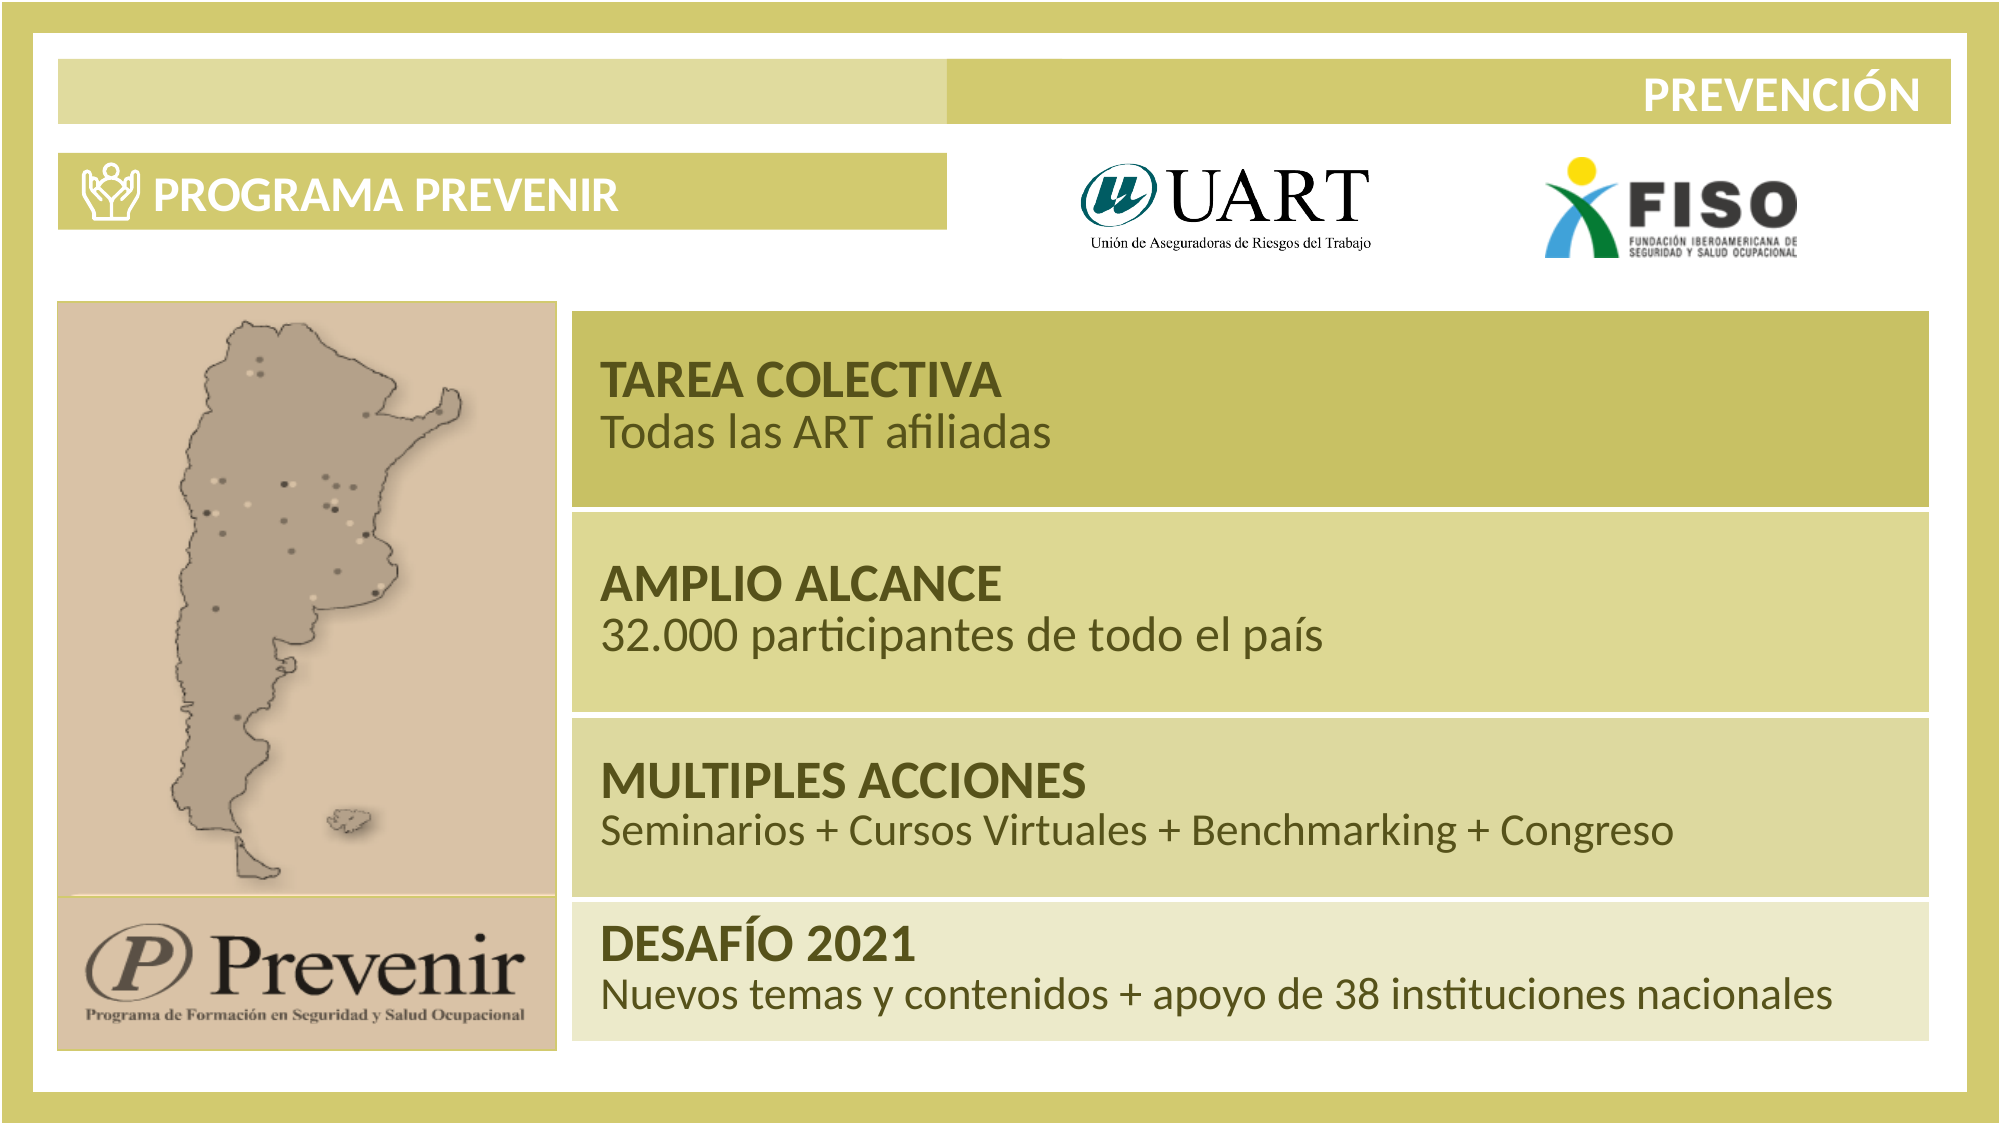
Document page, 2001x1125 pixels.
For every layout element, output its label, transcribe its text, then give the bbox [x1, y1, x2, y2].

table_cell AMPLIO ALCANCE 32.000 participantes de todo el país [572, 512, 1929, 712]
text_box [58, 58, 1951, 124]
text_box [17, 17, 1984, 1108]
picture [1070, 157, 1380, 257]
text_box [81, 162, 141, 221]
table_header TAREA COLECTIVA Todas las ART afiliadas [572, 311, 1929, 507]
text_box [58, 302, 556, 1050]
table_cell DESAFÍO 2021 Nuevos temas y contenidos + apoyo de 38 instituciones nacionales [572, 902, 1929, 1041]
table_cell MULTIPLES ACCIONES Seminarios + Cursos Virtuales + Benchmarking + Congreso [572, 718, 1929, 897]
picture [1545, 157, 1797, 258]
